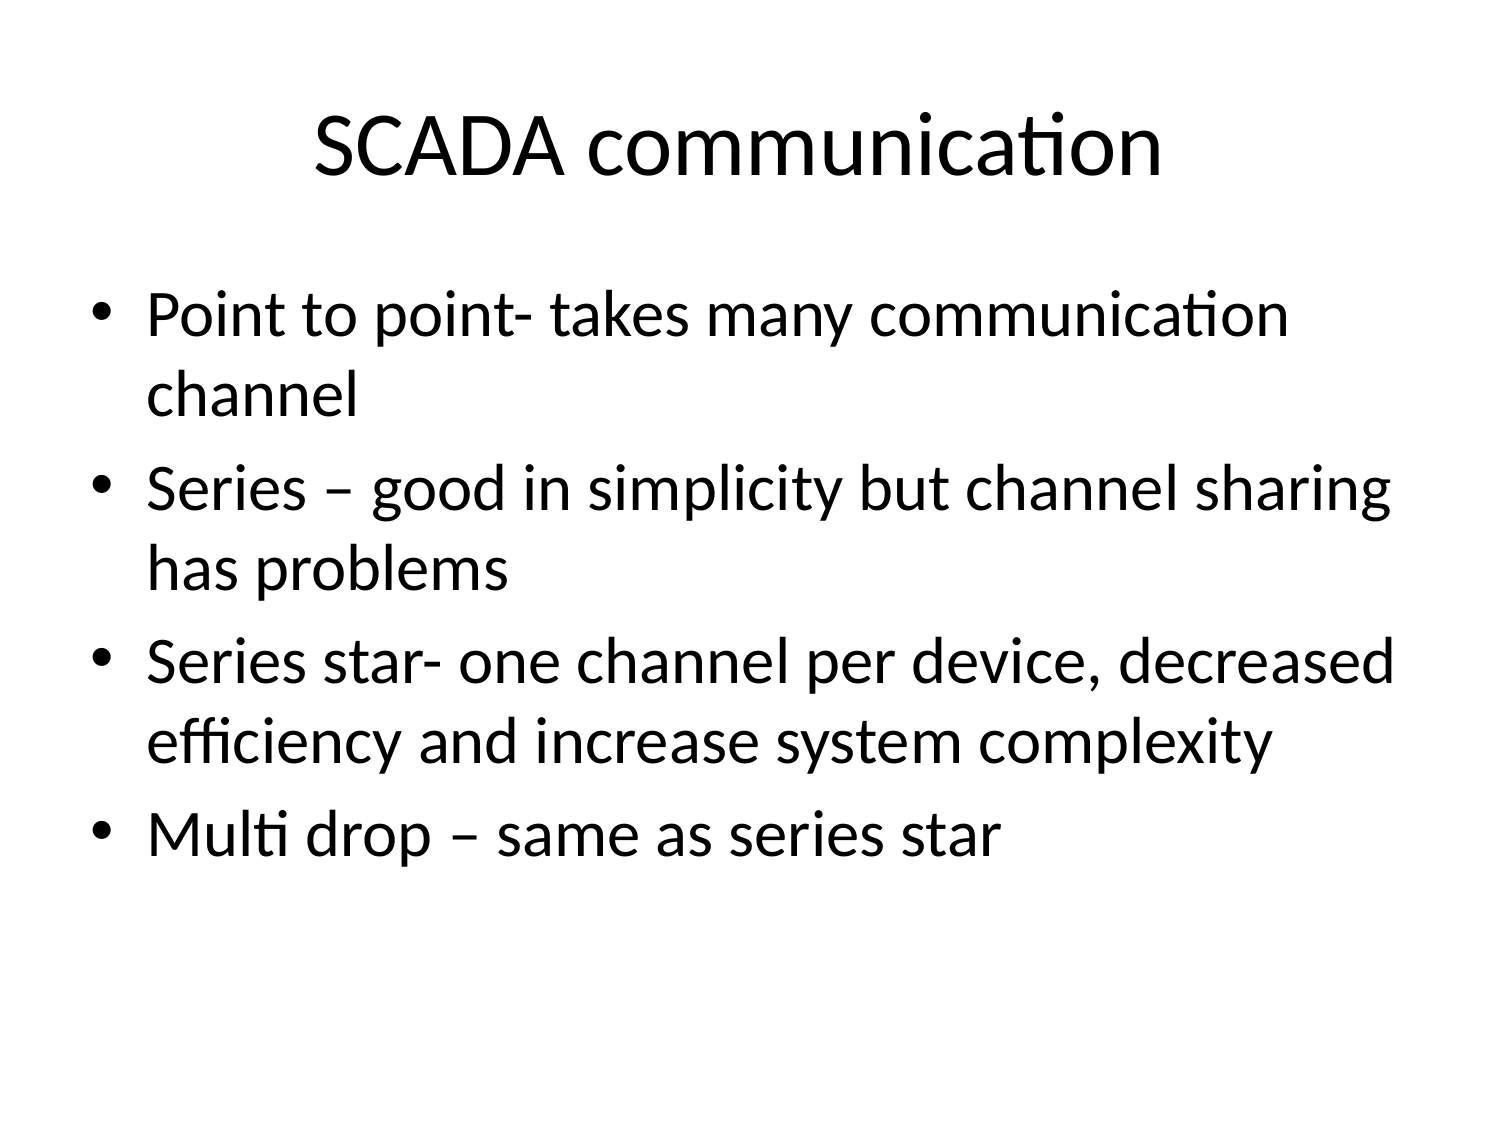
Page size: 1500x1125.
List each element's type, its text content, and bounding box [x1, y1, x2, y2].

list Point to point- takes many communication channel Series – good in simplicity but channel sharing has problems Series star- one channel per device, decreased efficiency and increase system complexity Multi drop – same as series star [75, 262, 1425, 1005]
title SCADA communication [75, 45, 1425, 233]
